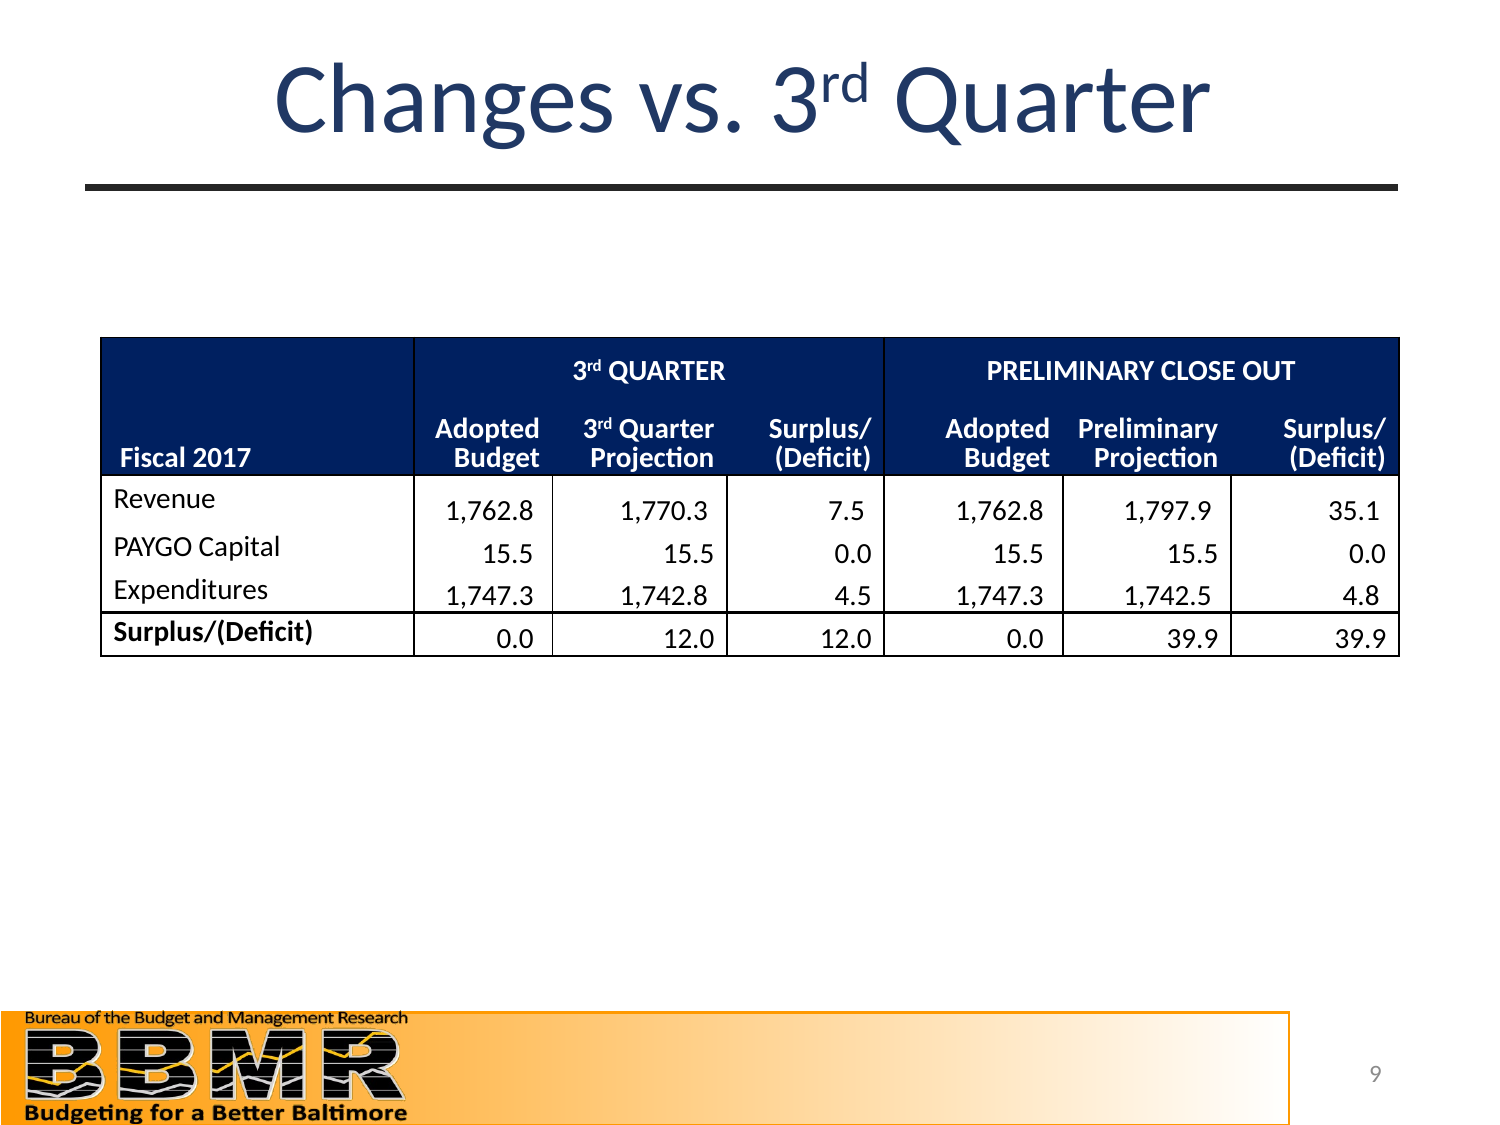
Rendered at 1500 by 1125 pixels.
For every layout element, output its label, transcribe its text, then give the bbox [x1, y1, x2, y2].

table_cell 0.0 [885, 614, 1062, 655]
table_cell 35.1 [1232, 476, 1398, 527]
table_header 3rd QUARTER [415, 338, 883, 387]
table_cell 0.0 [1232, 527, 1398, 571]
table_cell 3rd Quarter Projection [553, 387, 727, 474]
table_cell 1,747.3 [885, 571, 1062, 611]
table_cell 1,762.8 [885, 476, 1062, 527]
table_cell 12.0 [553, 614, 726, 655]
table_cell 1,770.3 [553, 476, 726, 527]
table_cell PAYGO Capital [102, 527, 413, 571]
table_header Fiscal 2017 [102, 338, 413, 474]
table_cell Adopted Budget [415, 387, 553, 474]
table_cell 1,742.8 [553, 571, 726, 611]
table_cell 12.0 [728, 614, 883, 655]
table_cell 1,742.5 [1064, 571, 1230, 611]
table_cell 1,797.9 [1064, 476, 1230, 527]
table_cell 0.0 [415, 614, 552, 655]
text_box [330, 1011, 1290, 1125]
table_cell Surplus/ (Deficit) [727, 387, 883, 474]
table_cell 1,762.8 [415, 476, 552, 527]
table_cell Preliminary Projection [1063, 387, 1231, 474]
table_cell 15.5 [415, 527, 552, 571]
table_cell 0.0 [728, 527, 883, 571]
table_cell 39.9 [1232, 614, 1398, 655]
table_cell Surplus/(Deficit) [102, 614, 413, 655]
table_cell 4.8 [1232, 571, 1398, 611]
table_cell 7.5 [728, 476, 883, 527]
table_cell Expenditures [102, 571, 413, 611]
text_box Changes vs. 3rd Quarter [156, 24, 1332, 160]
table_cell Adopted Budget [885, 387, 1063, 474]
table_cell Revenue [102, 476, 413, 527]
table_header PRELIMINARY CLOSE OUT [885, 338, 1398, 387]
table_cell 4.5 [728, 571, 883, 611]
table_cell 15.5 [553, 527, 726, 571]
table_cell Surplus/ (Deficit) [1231, 387, 1398, 474]
picture [0, 1008, 425, 1124]
table_cell 1,747.3 [415, 571, 552, 611]
slide_number 9 [1290, 1042, 1397, 1103]
table_cell 39.9 [1064, 614, 1230, 655]
table_cell 15.5 [1064, 527, 1230, 571]
table_cell 15.5 [885, 527, 1062, 571]
